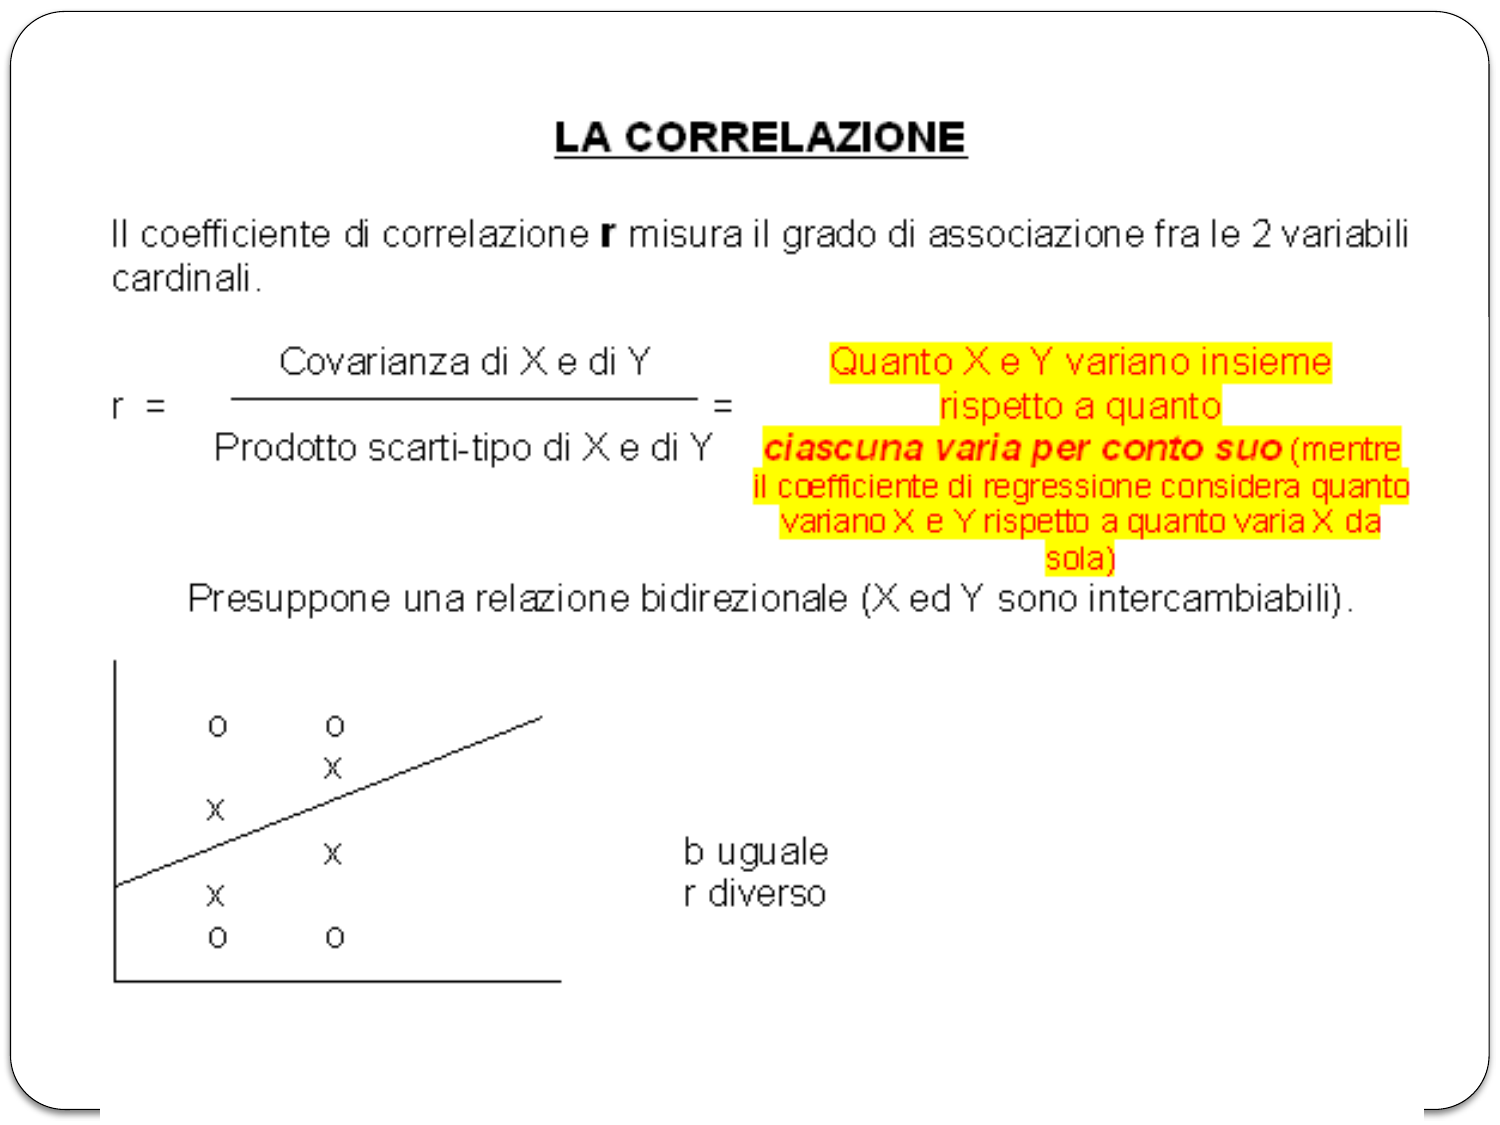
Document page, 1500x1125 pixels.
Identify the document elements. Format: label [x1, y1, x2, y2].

picture [100, 113, 1424, 1125]
